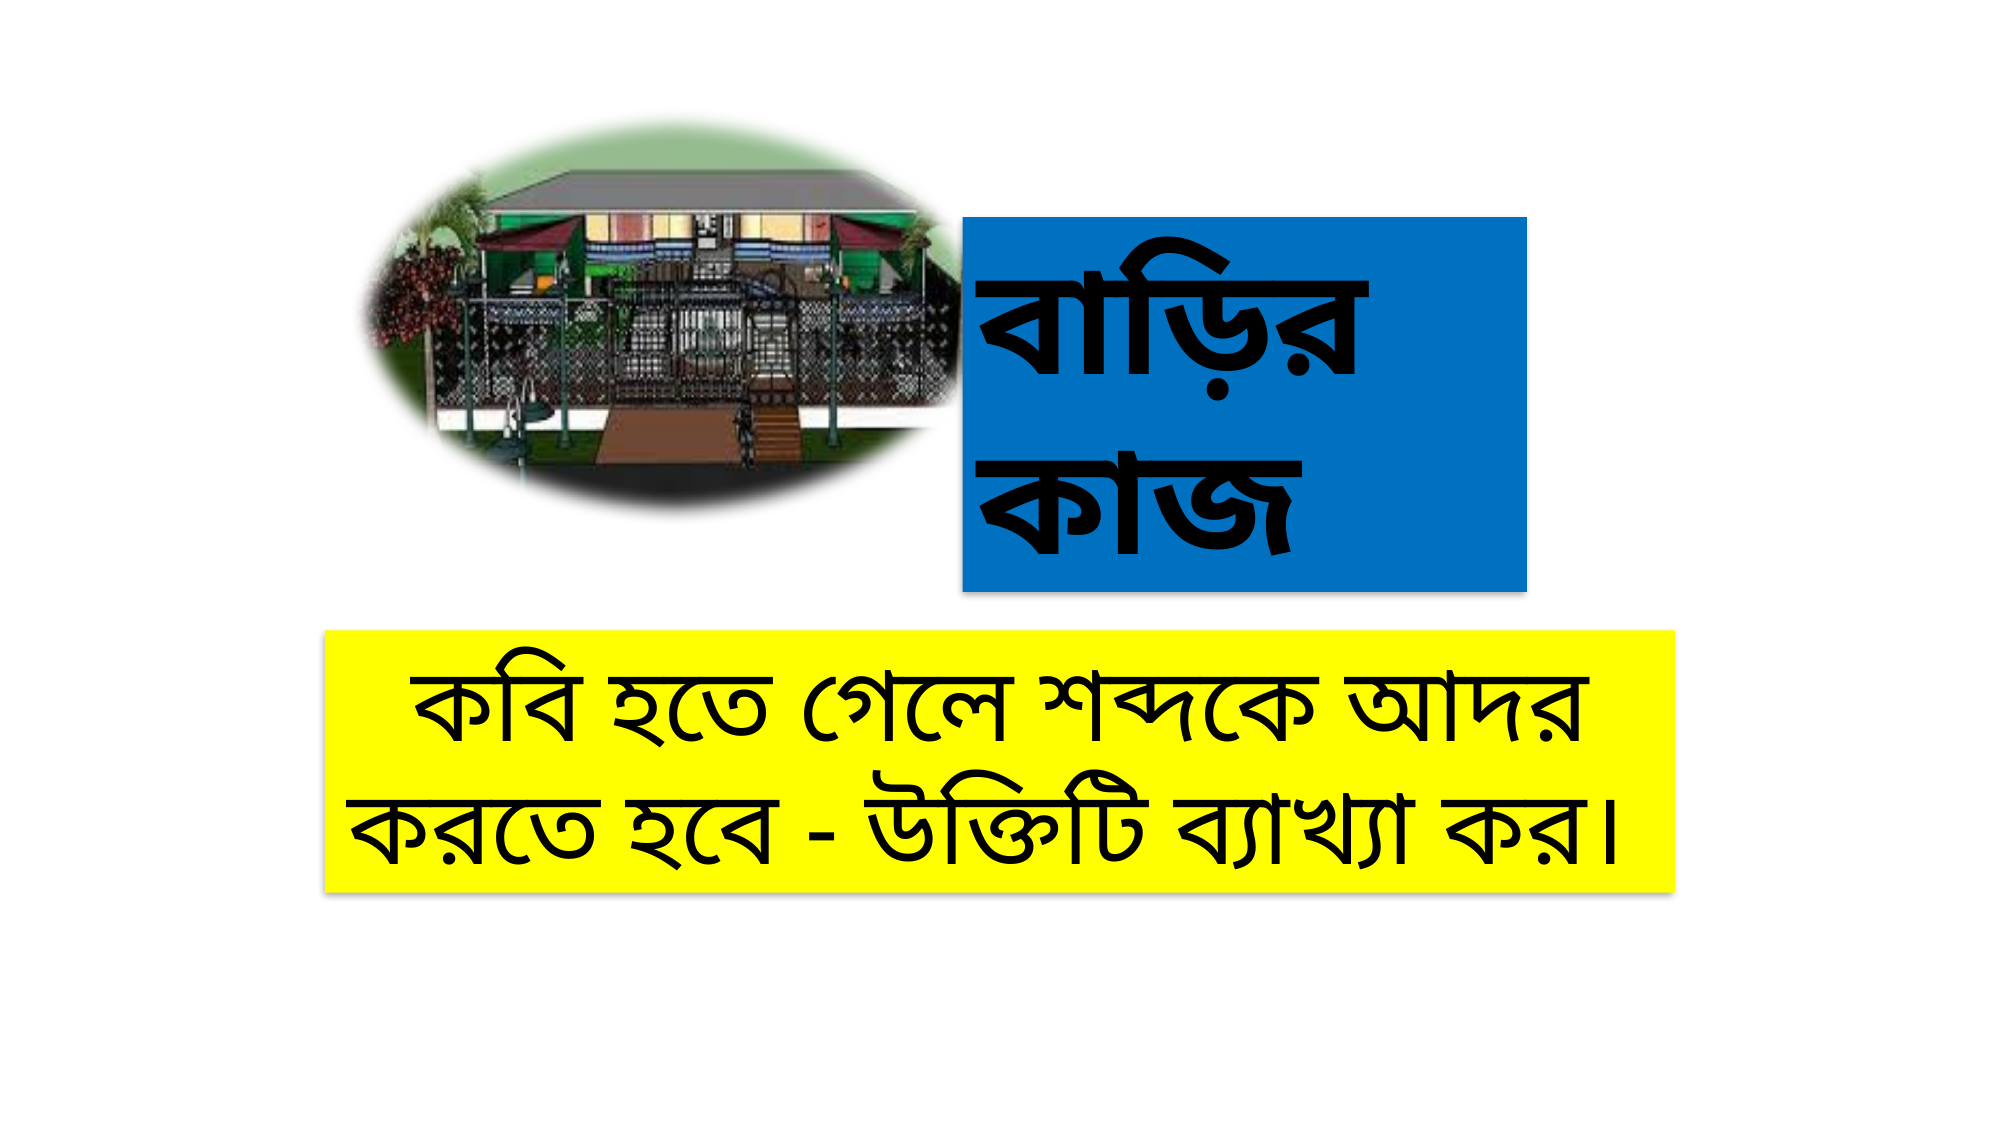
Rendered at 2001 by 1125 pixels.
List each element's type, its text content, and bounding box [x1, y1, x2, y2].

text_box কবি হতে গেলে শব্দকে আদর করতে হবে - উক্তিটি ব্যাখ্যা কর। [324, 630, 1675, 893]
picture [349, 106, 1000, 525]
text_box বাড়ির কাজ [962, 217, 1527, 592]
